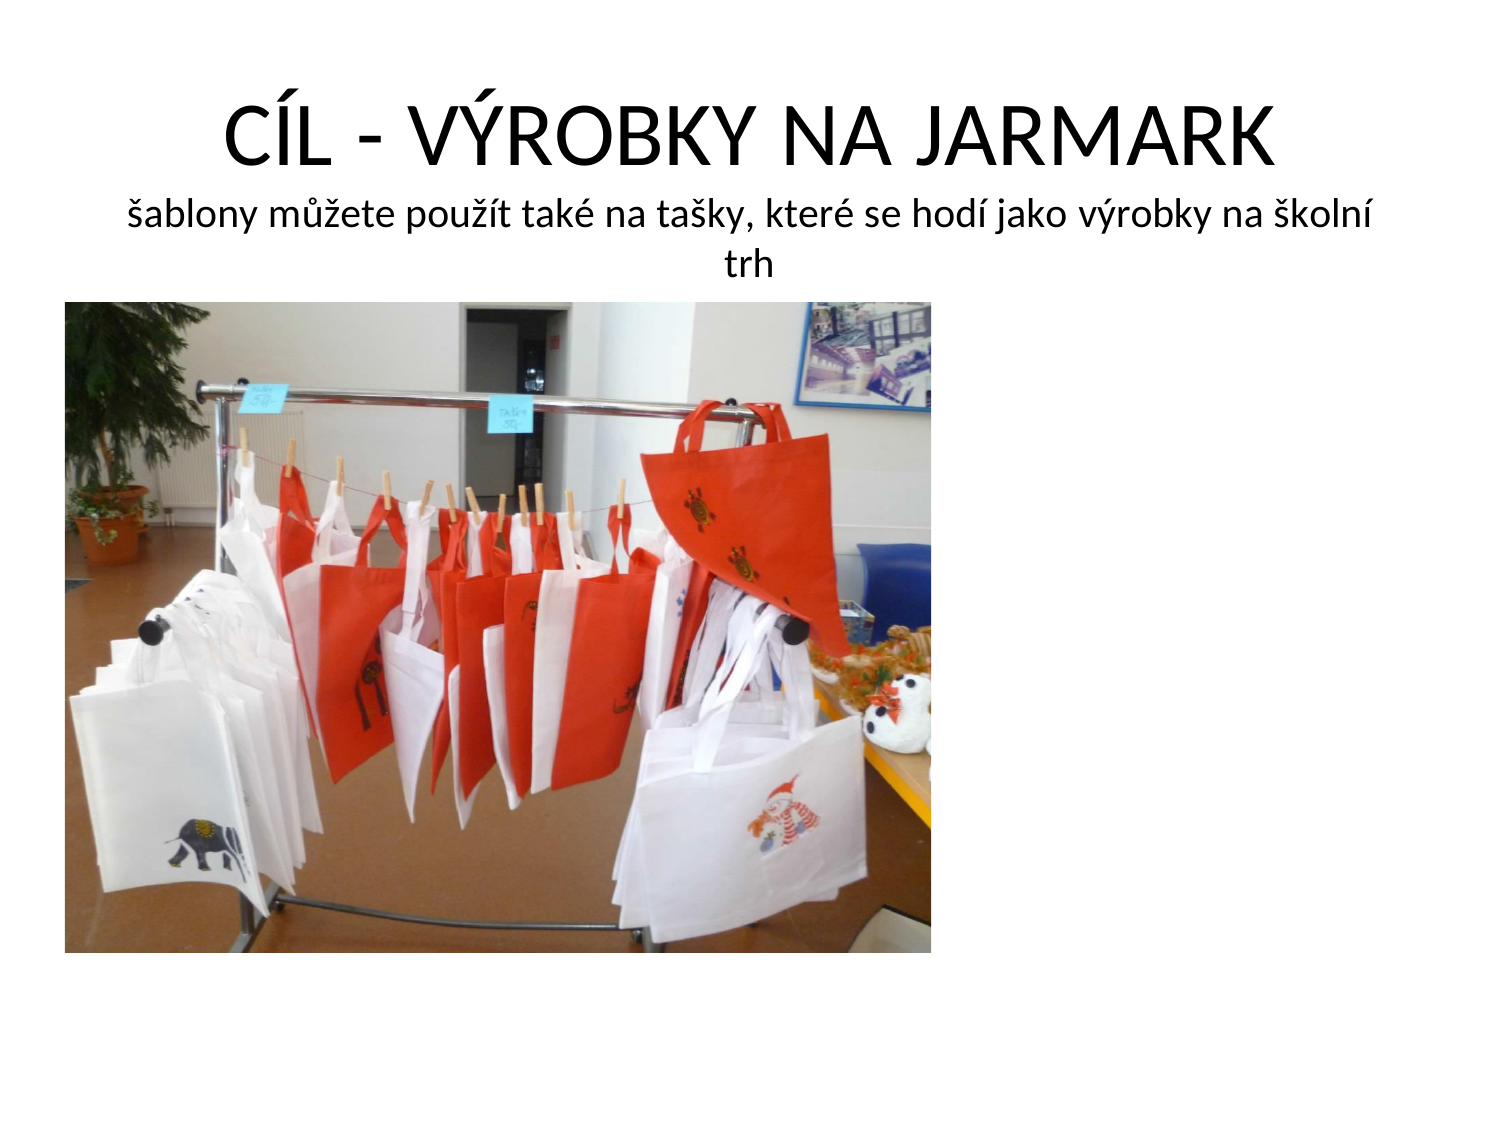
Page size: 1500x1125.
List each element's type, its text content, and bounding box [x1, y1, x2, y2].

text_box [64, 302, 932, 953]
text_box CÍL - VÝROBKY NA JARMARK šablony můžete použít také na tašky, které se hodí jako výrobky na školní trh [105, 73, 1394, 287]
